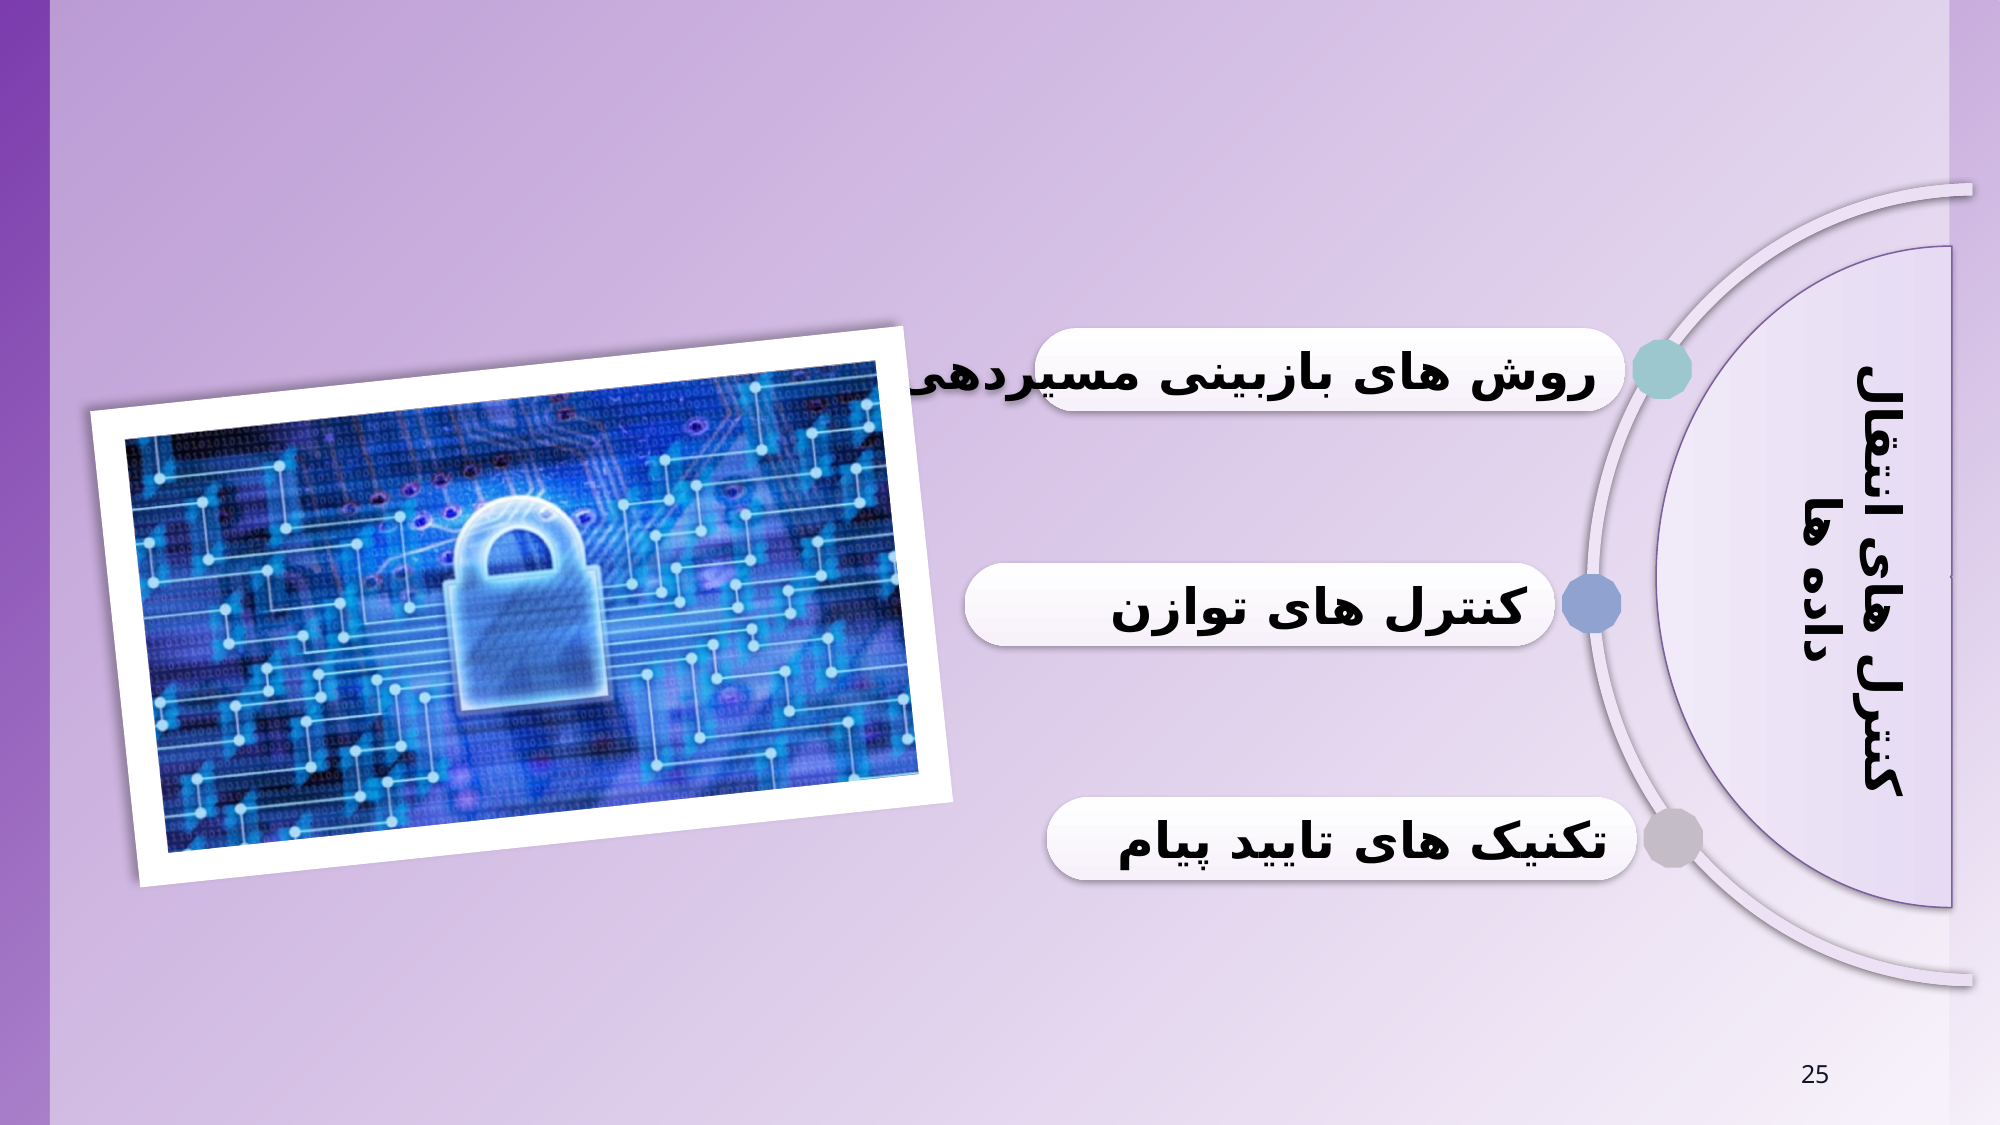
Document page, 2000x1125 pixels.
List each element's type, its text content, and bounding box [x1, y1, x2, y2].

picture [126, 362, 918, 852]
text_box کنترل های انتقال داده ها [1831, 316, 1923, 844]
text_box [1642, 807, 1704, 869]
text_box [1631, 338, 1693, 400]
text_box [1695, 852, 1973, 987]
text_box روش های بازبینی مسیردهی [1034, 327, 1626, 412]
text_box [1656, 246, 1952, 908]
text_box کنترل های توازن [964, 561, 1556, 647]
text_box [1590, 634, 1667, 812]
slide_number 25 [1667, 1050, 1850, 1103]
text_box [1587, 388, 1647, 573]
text_box تکنیک های تایید پیام [1046, 796, 1638, 881]
text_box [1669, 183, 1973, 344]
text_box [1561, 573, 1623, 635]
